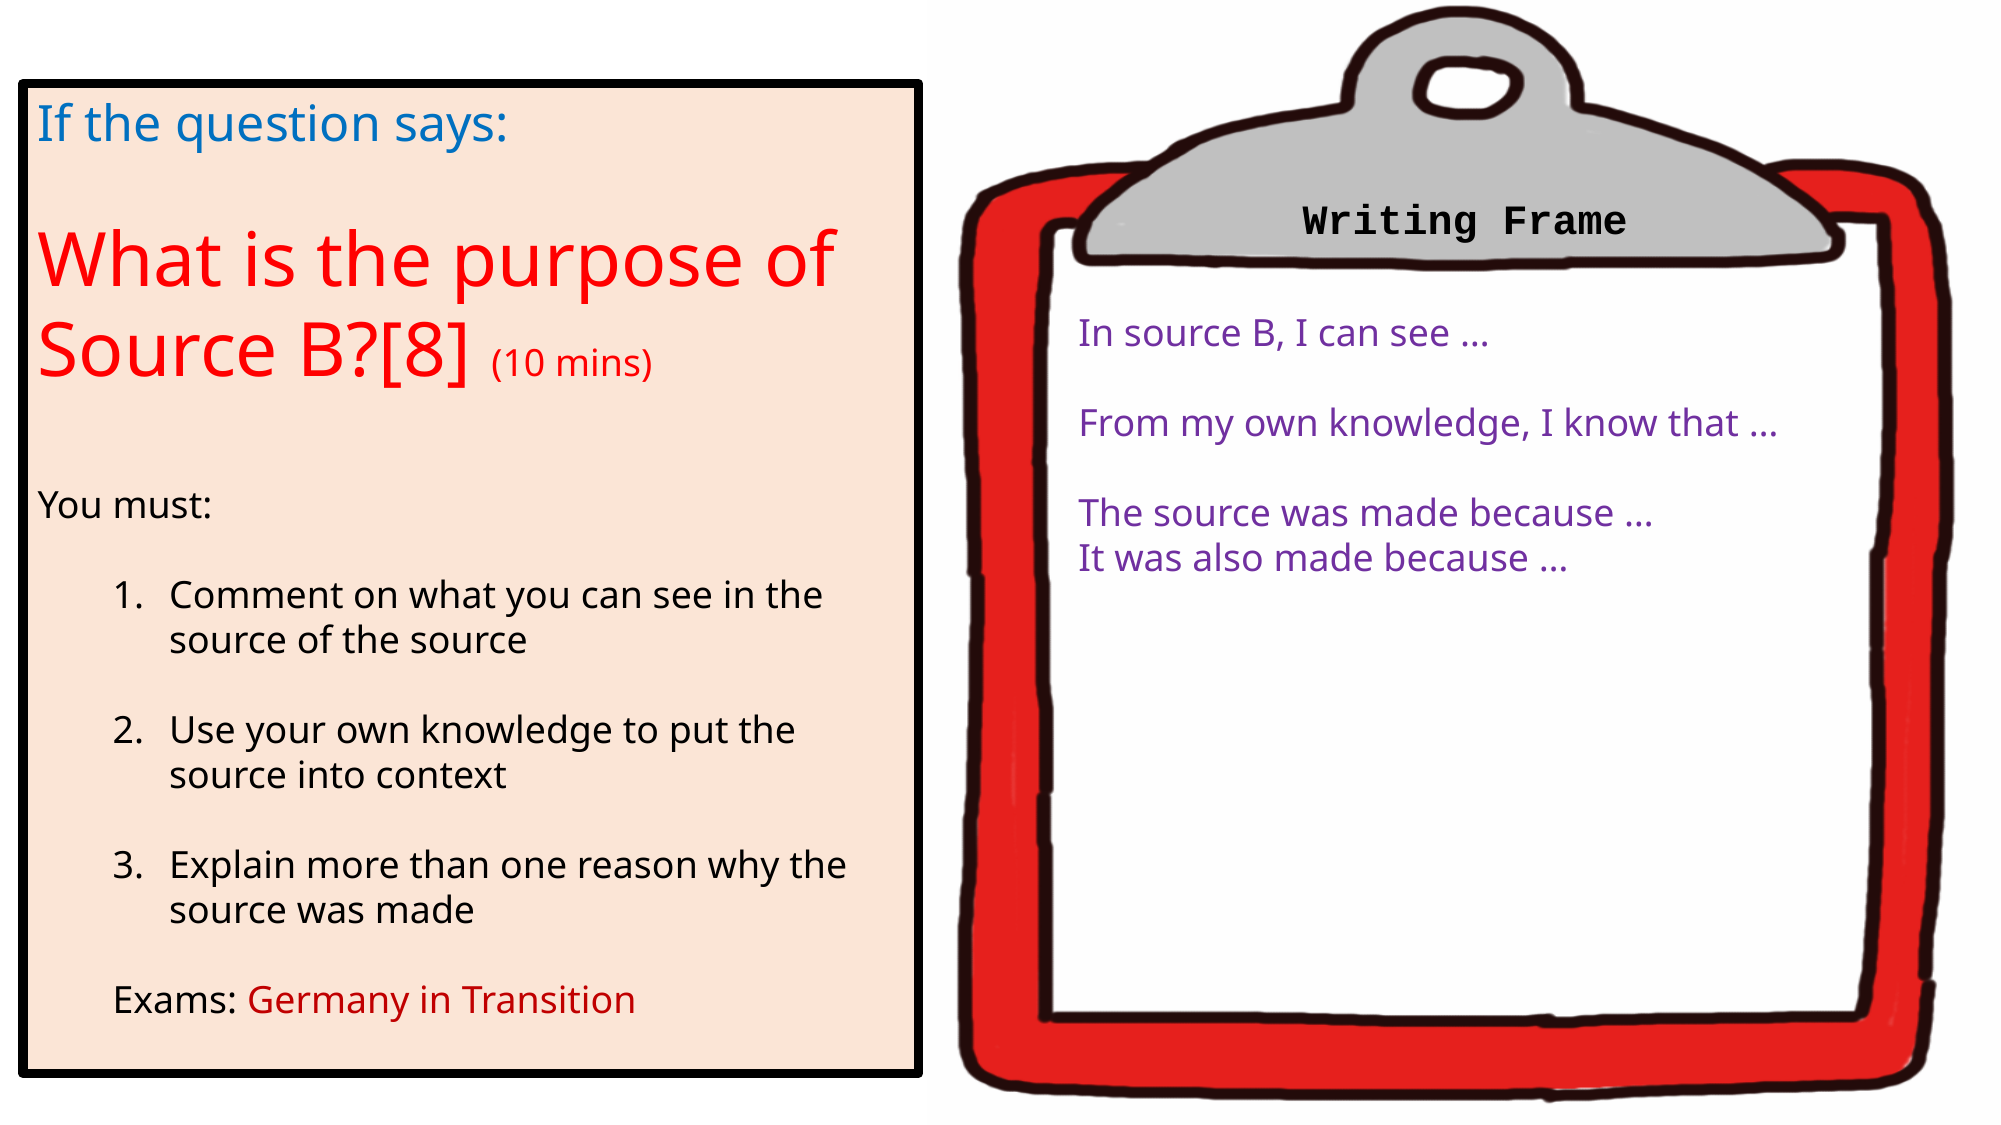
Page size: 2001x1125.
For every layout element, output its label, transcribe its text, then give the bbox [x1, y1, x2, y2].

picture [927, 0, 2000, 1125]
text_box If the question says: What is the purpose of Source B?[8] (10 mins) You must: Comment on what you can see in the source of the source Use your own knowledge to put the source into context Explain more than one reason why the source was made Exams: Germany in Transition [23, 83, 919, 1074]
